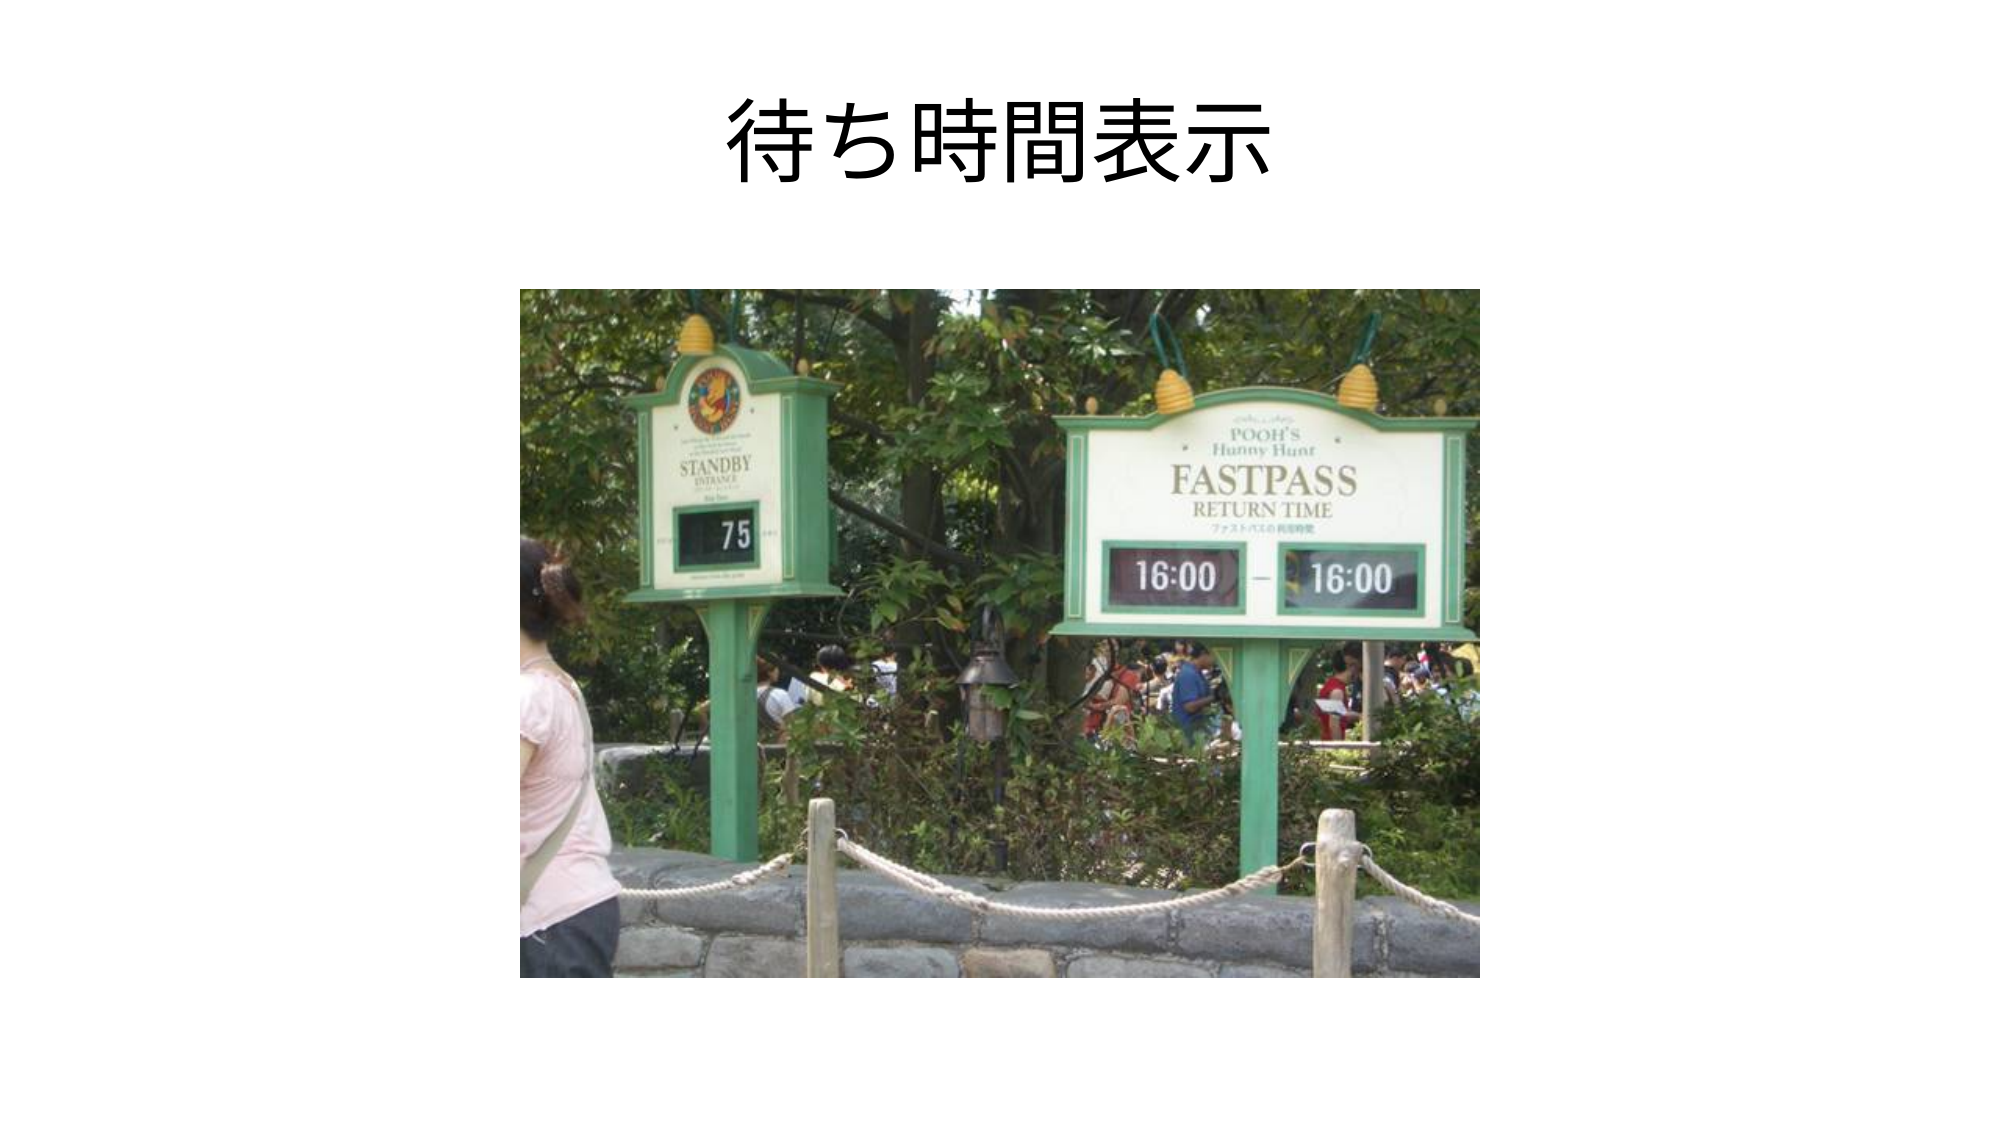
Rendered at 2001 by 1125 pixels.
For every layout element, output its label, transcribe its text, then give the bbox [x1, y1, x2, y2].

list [520, 289, 1480, 978]
title 待ち時間表示 [99, 44, 1901, 233]
